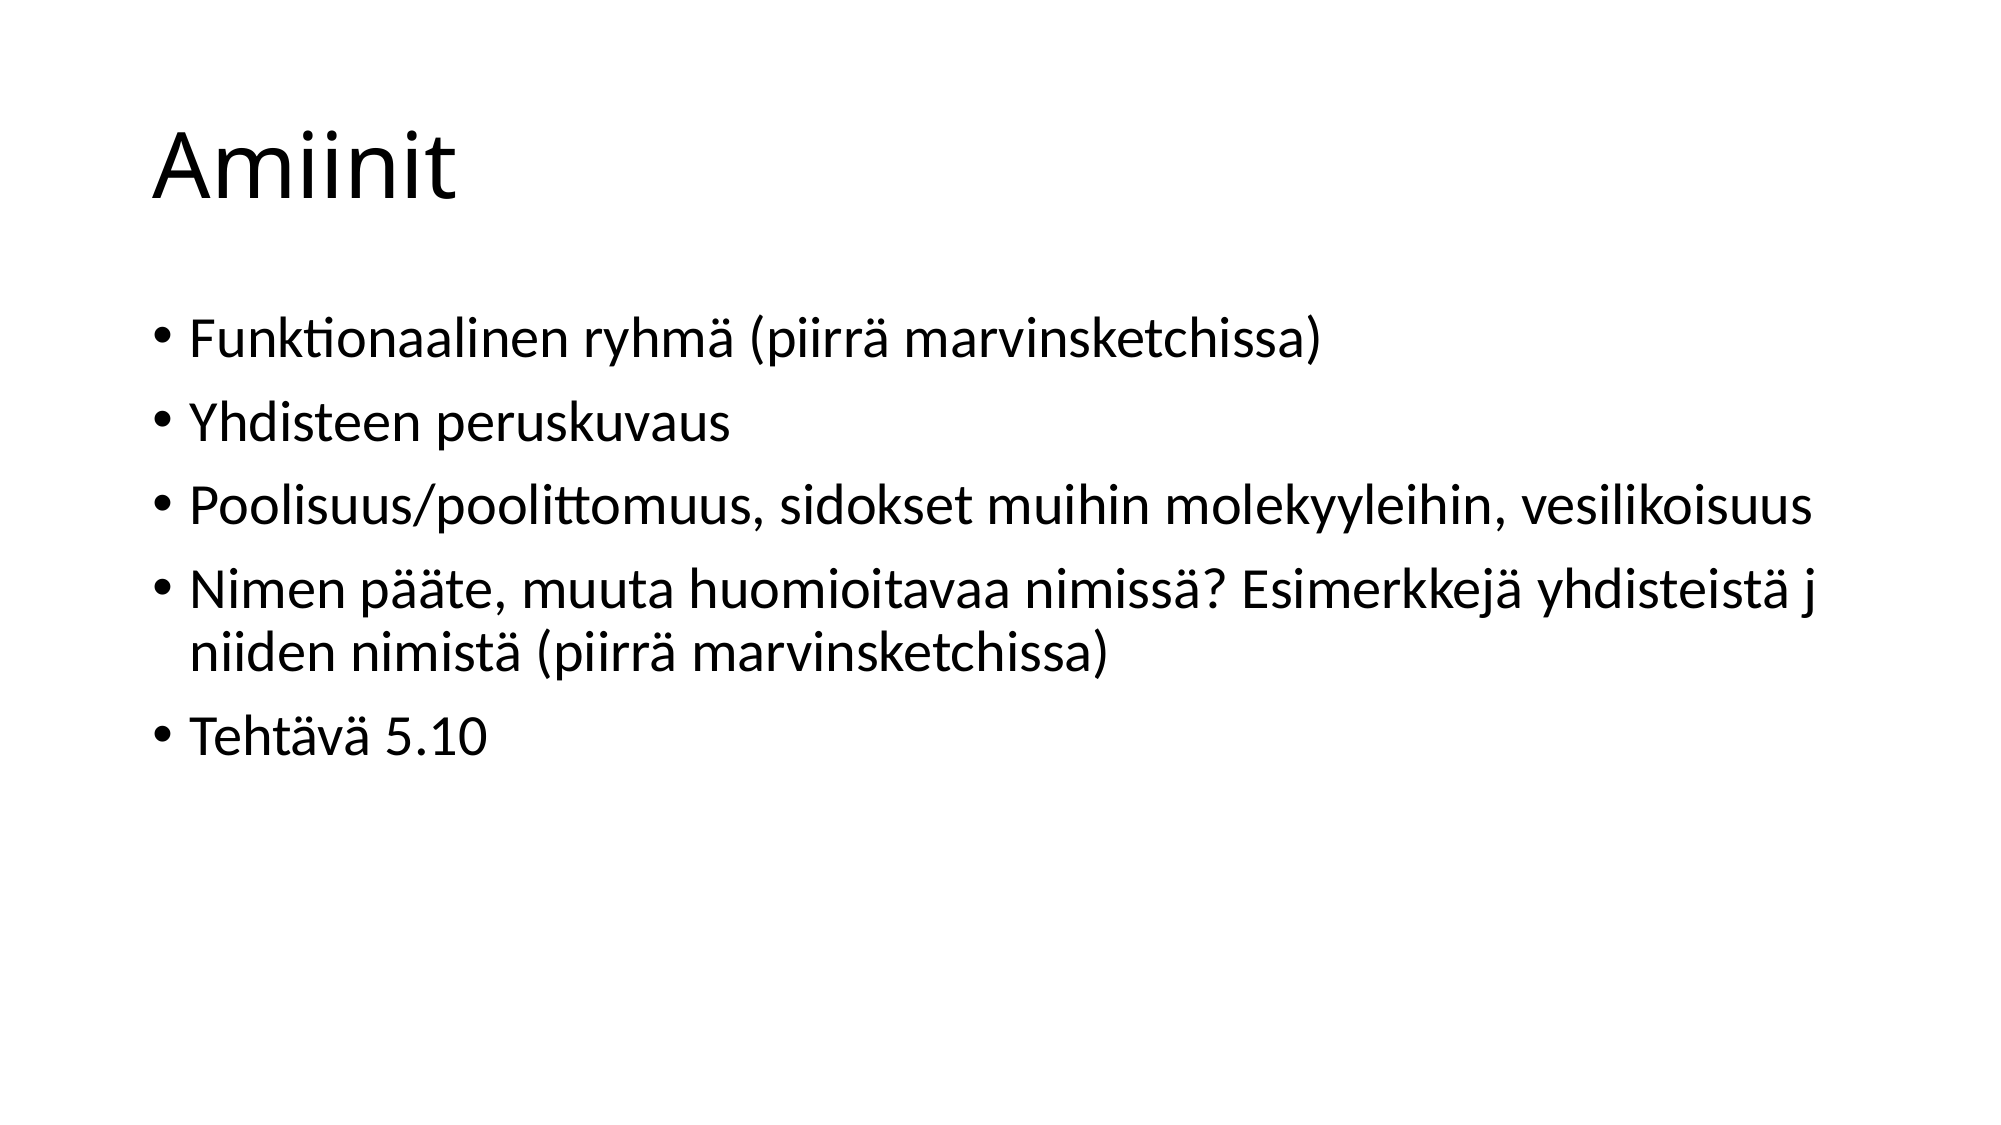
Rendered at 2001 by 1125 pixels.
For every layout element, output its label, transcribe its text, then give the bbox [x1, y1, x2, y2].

list Funktionaalinen ryhmä (piirrä marvinsketchissa) Yhdisteen peruskuvaus Poolisuus/poolittomuus, sidokset muihin molekyyleihin, vesilikoisuus Nimen pääte, muuta huomioitavaa nimissä? Esimerkkejä yhdisteistä j niiden nimistä (piirrä marvinsketchissa) Tehtävä 5.10 [137, 299, 1863, 1014]
title Amiinit [137, 59, 1863, 278]
